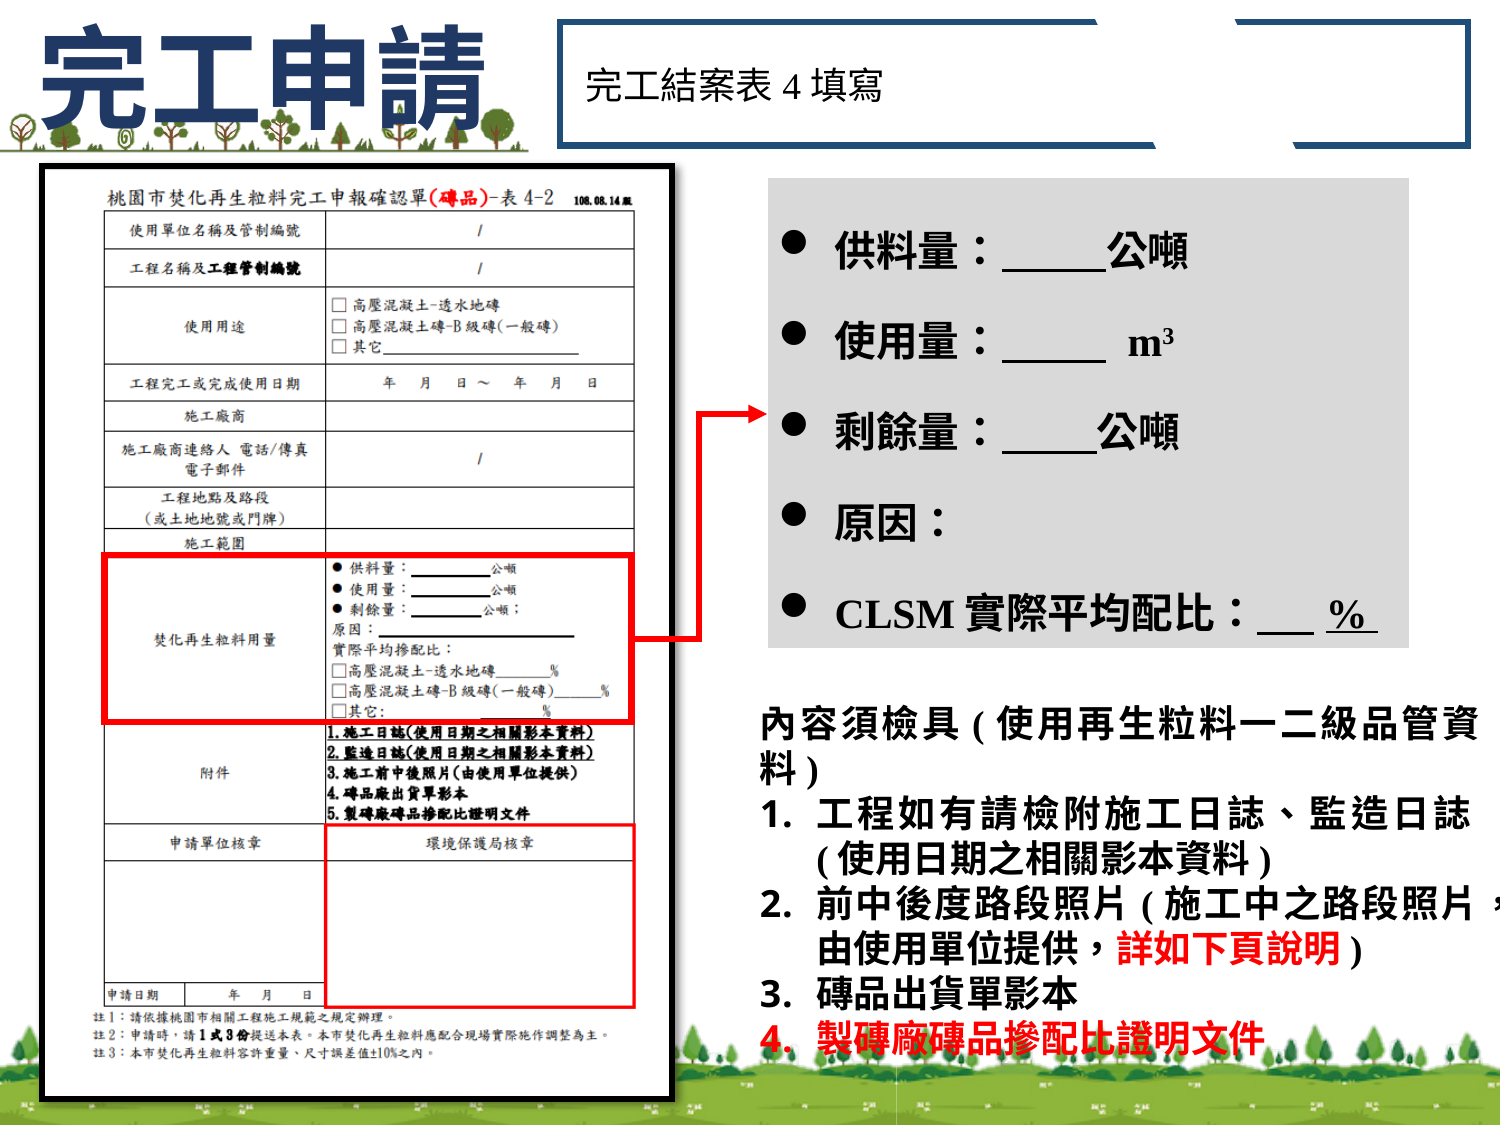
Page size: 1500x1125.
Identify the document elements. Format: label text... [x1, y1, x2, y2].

text_box 完工申請 [22, 0, 503, 103]
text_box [631, 414, 768, 639]
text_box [559, 4, 1469, 163]
text_box 內容須檢具(使用再生粒料一二級品管資料) 工程如有請檢附施工日誌、監造日誌(使用日期之相關影本資料) 前中後度路段照片(施工中之路段照片，由使用單位提供，詳如下頁說明) 磚品出貨單影本 製磚廠磚品摻配比證明文件 [745, 693, 1496, 1021]
picture [0, 103, 547, 163]
picture [0, 168, 1500, 1125]
table_header 供料量： 公噸 使用量： m3 剩餘量： 公噸 原因： CLSM實際平均配比： % [768, 178, 1409, 648]
